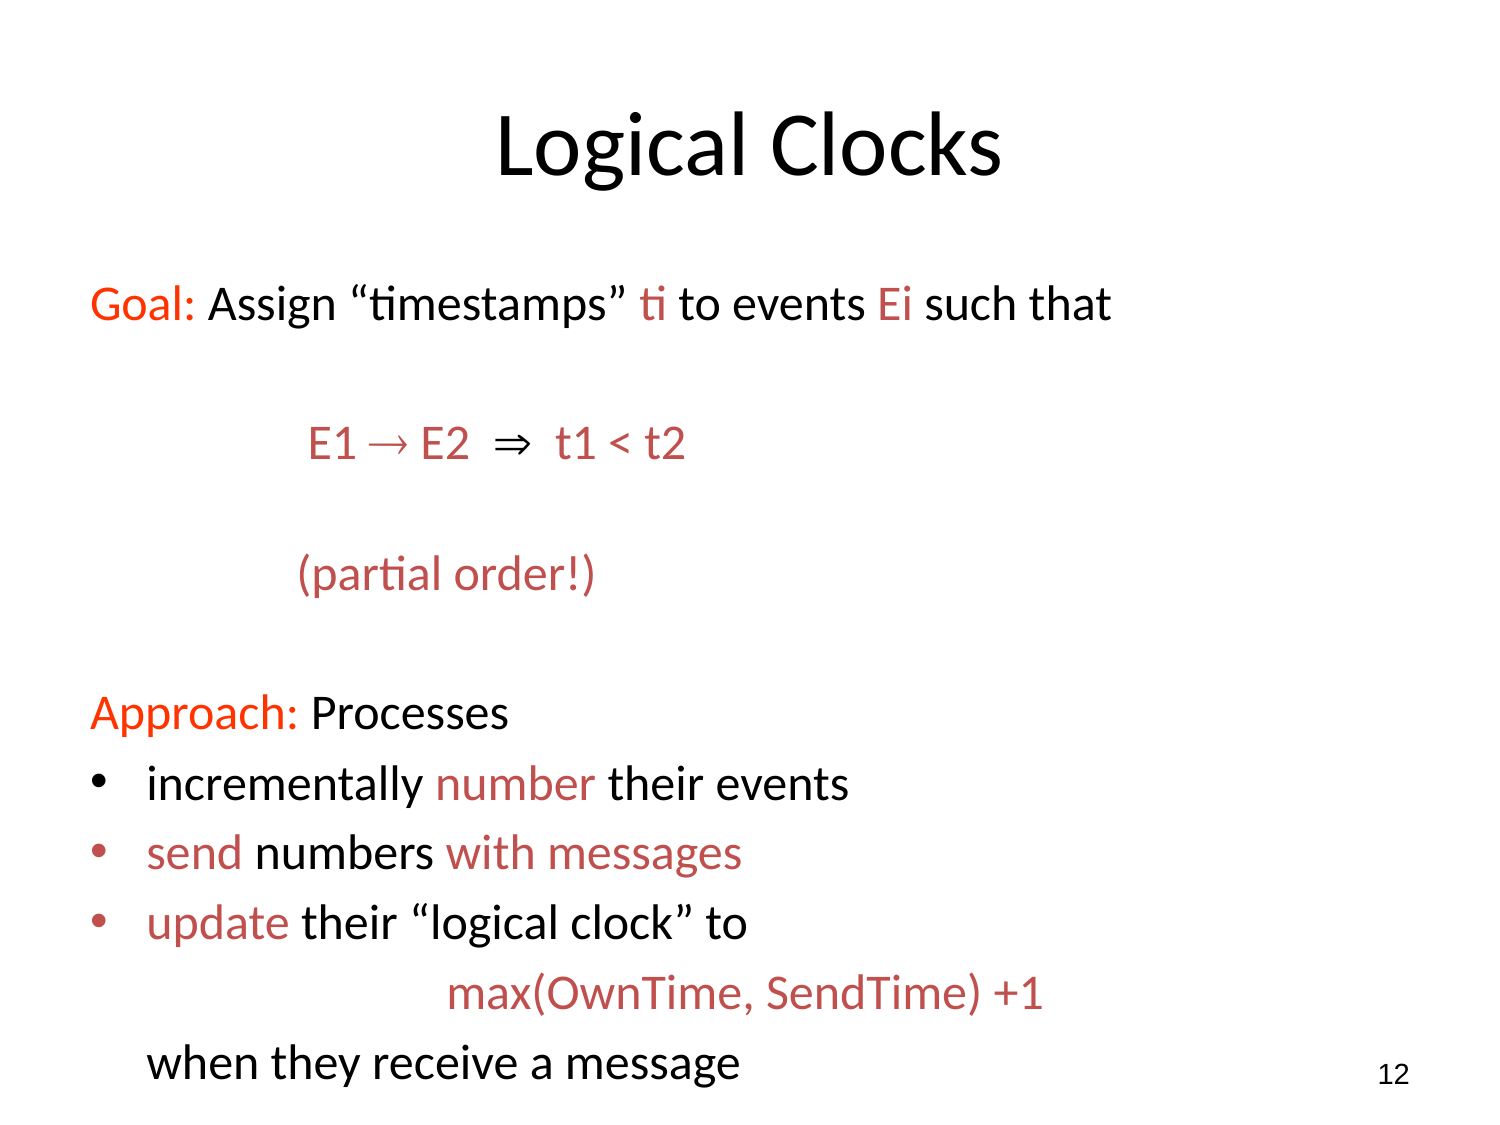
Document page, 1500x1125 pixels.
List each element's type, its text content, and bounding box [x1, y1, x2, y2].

title Logical Clocks [75, 45, 1425, 233]
list Goal: Assign “timestamps” ti to events Ei such that E1  E2  t1 < t2 (partial order!) Approach: Processes incrementally number their events send numbers with messages update their “logical clock” to max(OwnTime, SendTime) +1 when they receive a message [75, 262, 1425, 1005]
slide_number 12 [1074, 1042, 1425, 1103]
